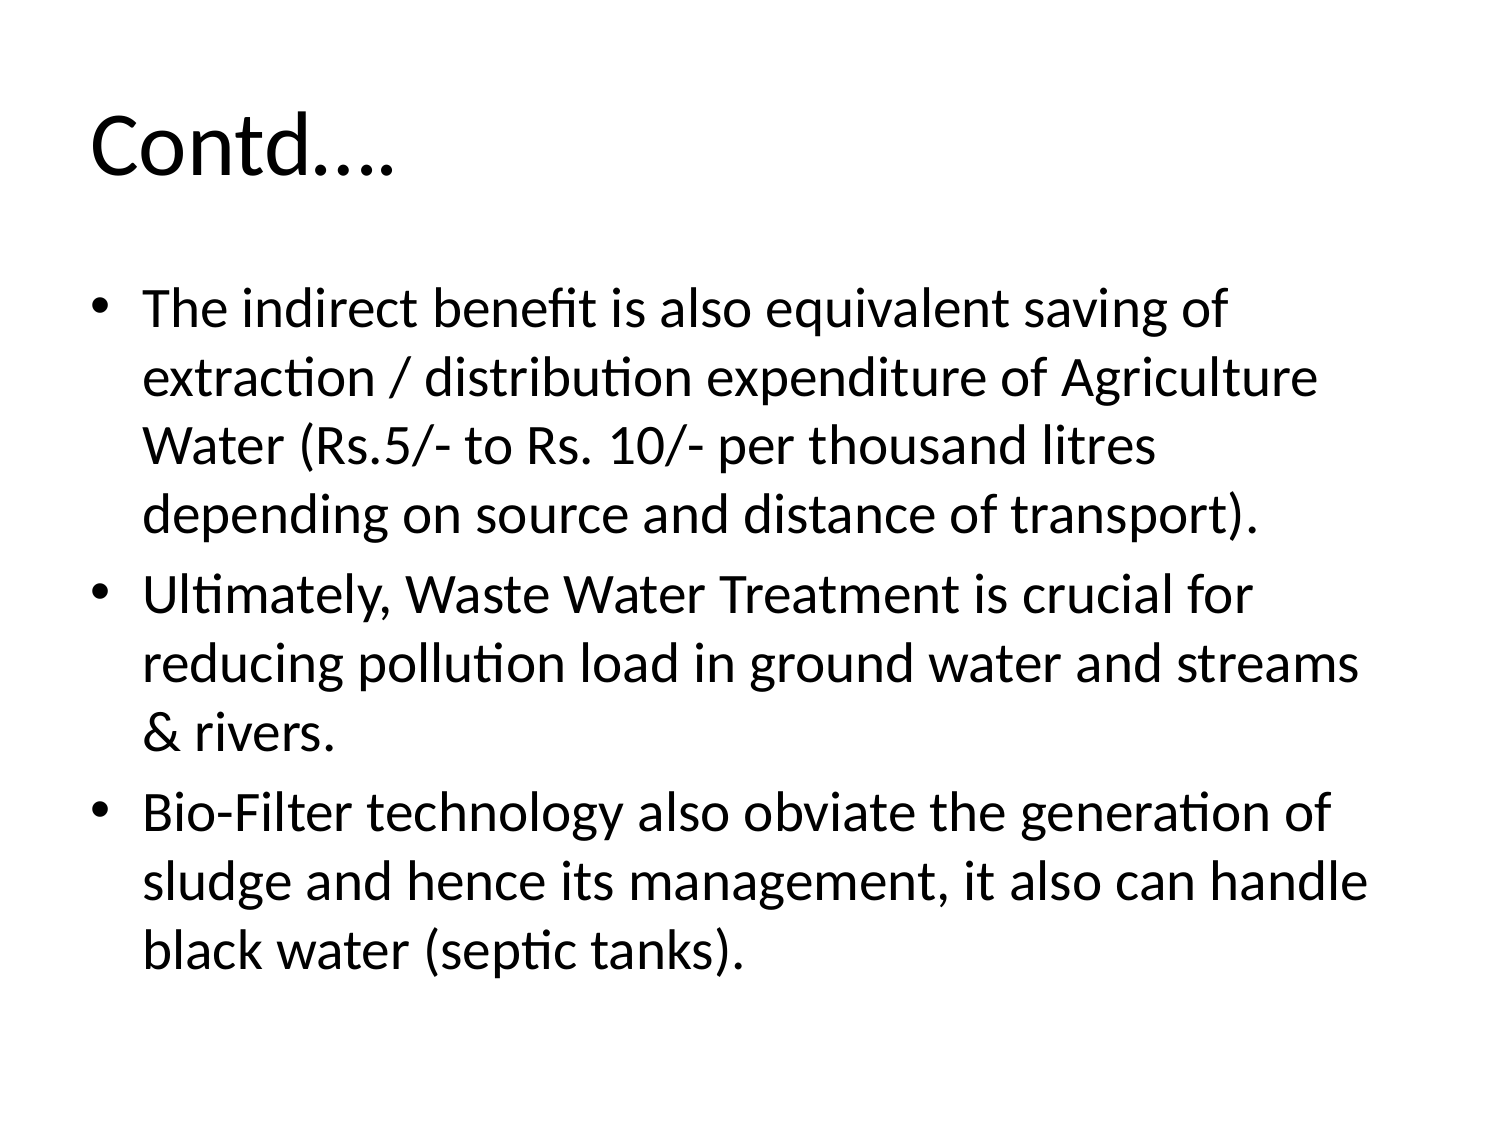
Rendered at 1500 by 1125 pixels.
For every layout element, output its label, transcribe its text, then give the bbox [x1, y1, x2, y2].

list The indirect benefit is also equivalent saving of extraction / distribution expenditure of Agriculture Water (Rs.5/- to Rs. 10/- per thousand litres depending on source and distance of transport). Ultimately, Waste Water Treatment is crucial for reducing pollution load in ground water and streams & rivers. Bio-Filter technology also obviate the generation of sludge and hence its management, it also can handle black water (septic tanks). [75, 262, 1425, 1005]
title Contd…. [75, 45, 1425, 233]
